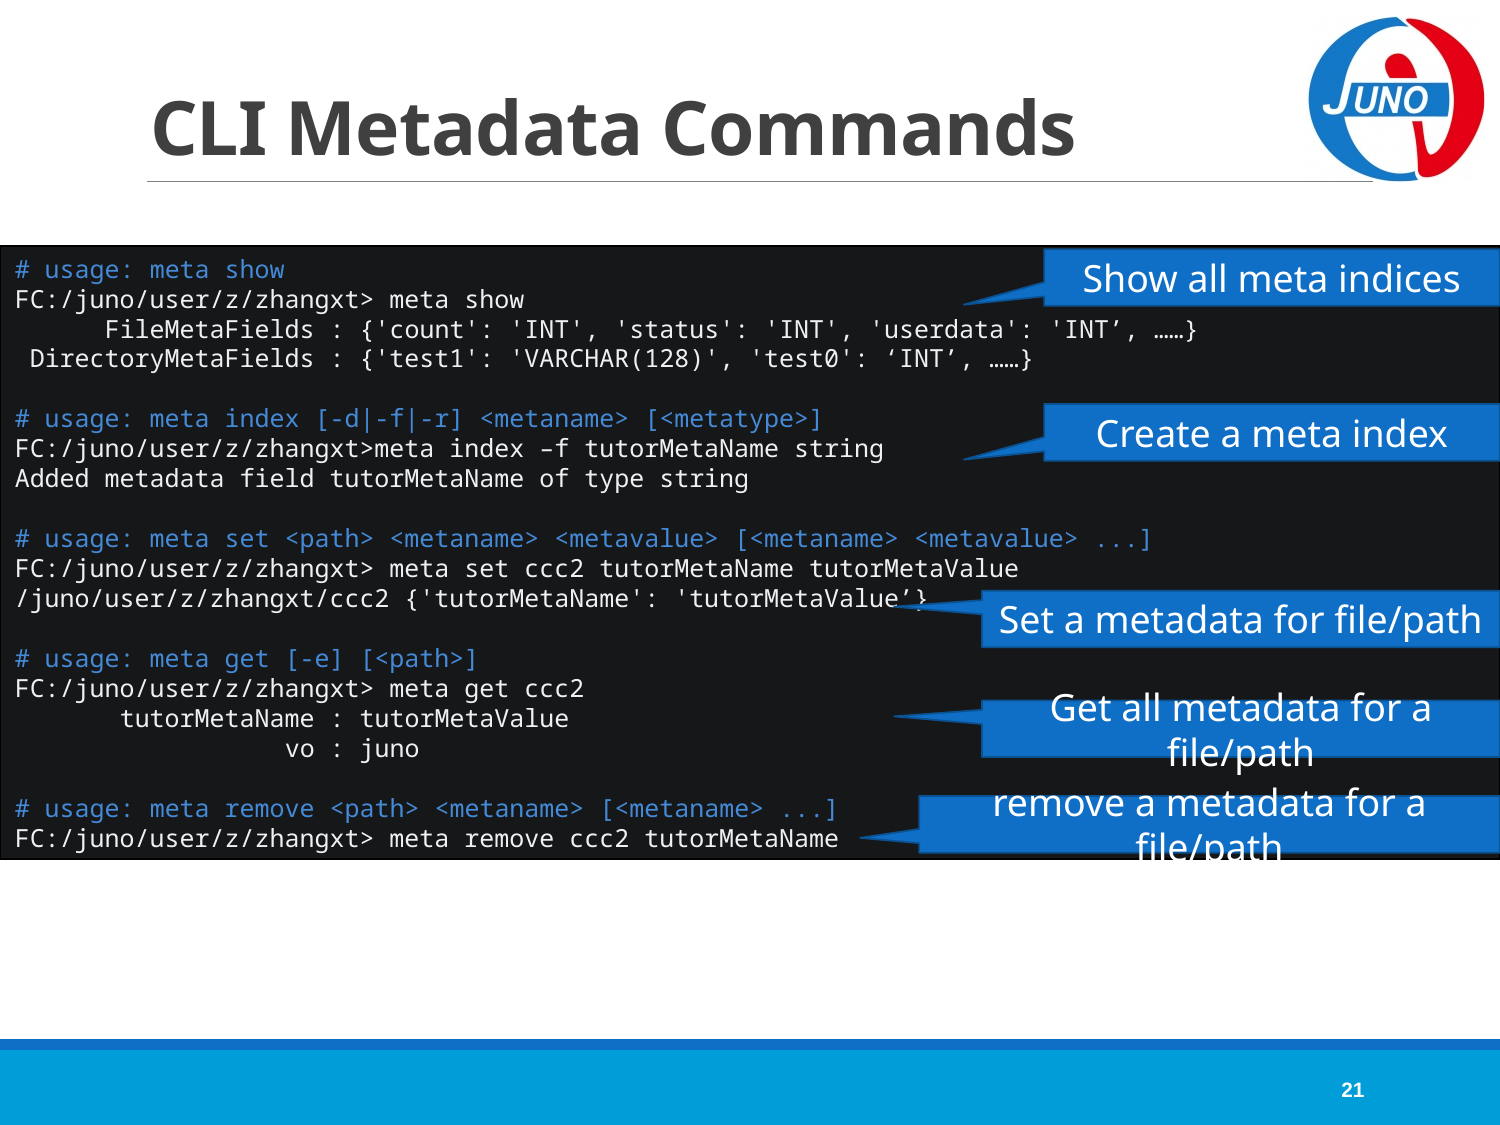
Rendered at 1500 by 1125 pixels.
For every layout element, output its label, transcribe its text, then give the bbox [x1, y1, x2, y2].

text_box # usage: meta show FC:/juno/user/z/zhangxt> meta show FileMetaFields : {'count': 'INT', 'status': 'INT', 'userdata': 'INT’, ……} DirectoryMetaFields : {'test1': 'VARCHAR(128)', 'test0': ‘INT’, ……} # usage: meta index [-d|-f|-r] <metaname> [<metatype>] FC:/juno/user/z/zhangxt>meta index –f tutorMetaName string Added metadata field tutorMetaName of type string # usage: meta set <path> <metaname> <metavalue> [<metaname> <metavalue> ...] FC:/juno/user/z/zhangxt> meta set ccc2 tutorMetaName tutorMetaValue /juno/user/z/zhangxt/ccc2 {'tutorMetaName': 'tutorMetaValue’} # usage: meta get [-e] [<path>] FC:/juno/user/z/zhangxt> meta get ccc2 tutorMetaName : tutorMetaValue vo : juno # usage: meta remove <path> <metaname> [<metaname> ...] FC:/juno/user/z/zhangxt> meta remove ccc2 tutorMetaName [0, 245, 1500, 860]
text_box Show all meta indices [963, 248, 1500, 307]
slide_number 21 [1218, 1059, 1380, 1120]
text_box remove a metadata for a file/path [859, 795, 1500, 854]
title CLI Metadata Commands [135, 47, 1373, 179]
text_box Create a meta index [963, 403, 1500, 462]
text_box Set a metadata for file/path [893, 589, 1500, 649]
picture [1306, 16, 1485, 182]
text_box Get all metadata for a file/path [893, 699, 1500, 758]
